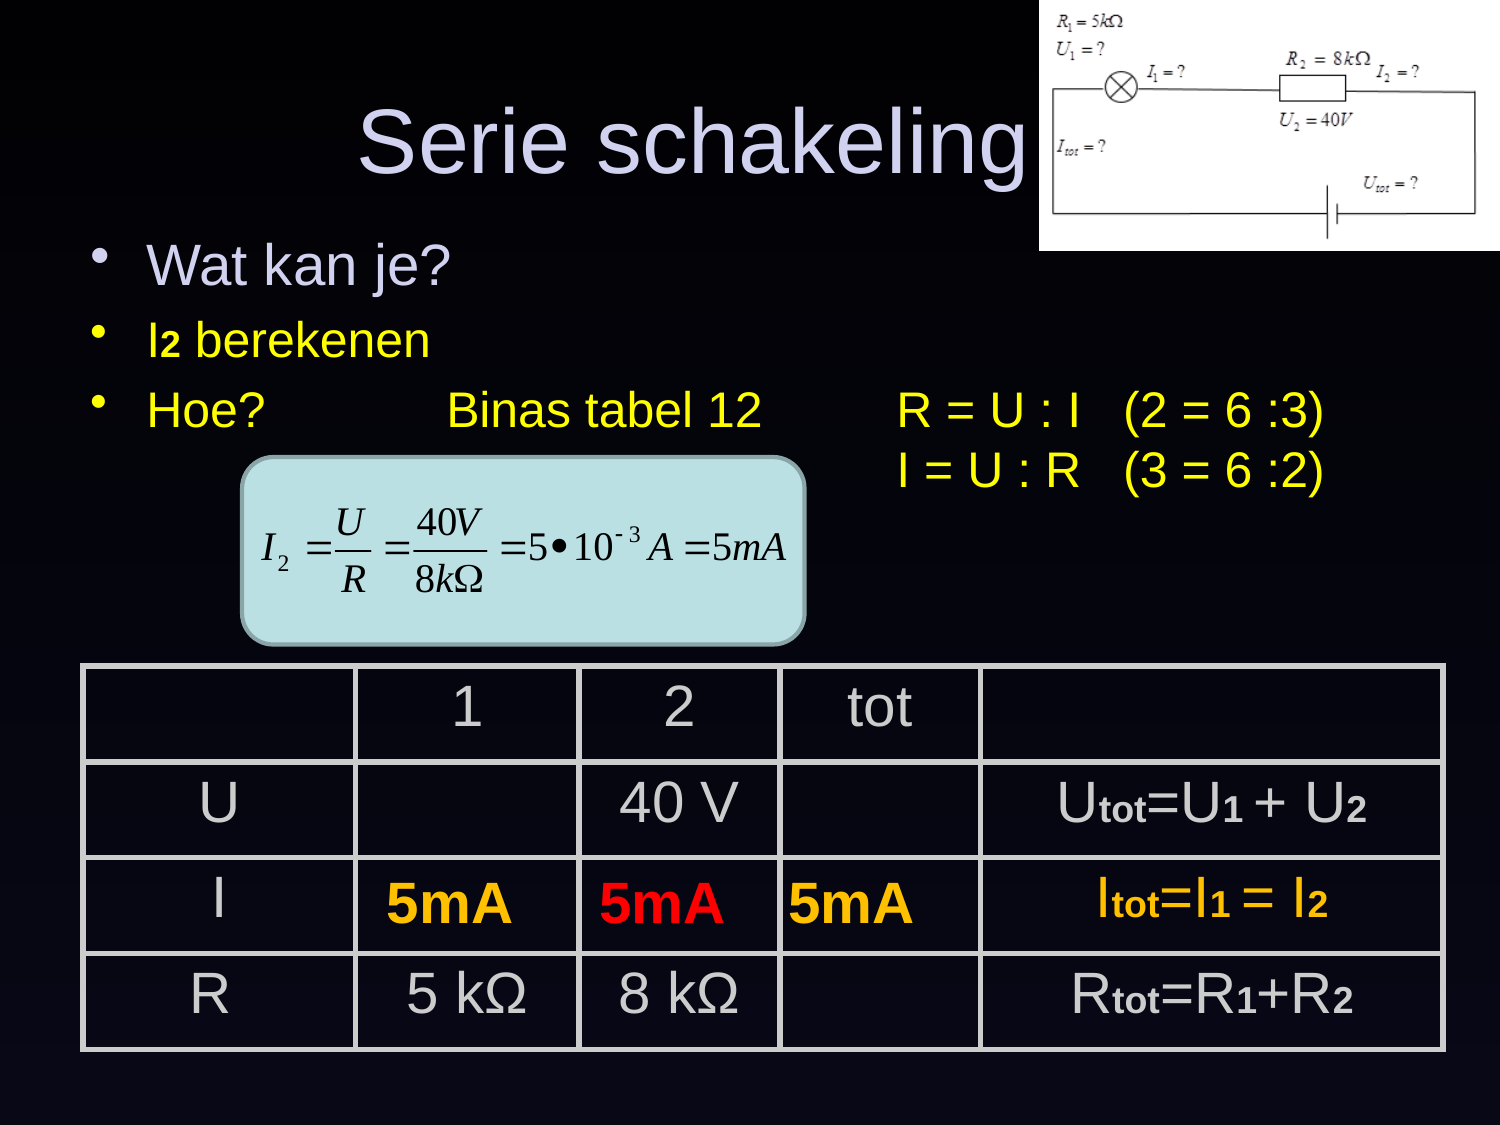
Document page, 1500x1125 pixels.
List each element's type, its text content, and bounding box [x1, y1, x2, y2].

table_header 2 [582, 669, 777, 759]
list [253, 496, 793, 602]
table_cell 40 V [582, 765, 777, 855]
title Serie schakeling [18, 42, 1033, 231]
table_cell 8 kΩ [582, 956, 777, 1047]
list Wat kan je? I2 berekenen Hoe? Binas tabel 12 R = U : I (2 = 6 :3) I = U : R (3 = 6 :2) [74, 219, 1448, 681]
table_cell R [86, 956, 353, 1047]
table_cell [783, 765, 978, 855]
table_header [86, 669, 353, 759]
table_cell [358, 765, 576, 855]
table_cell Rtot=R1+R2 [983, 956, 1440, 1047]
table_cell [582, 860, 777, 951]
picture [1039, 0, 1500, 252]
table_cell I [86, 860, 353, 951]
table_cell Itot=I1 = I2 [983, 860, 1440, 951]
table_cell [783, 956, 978, 1047]
table_cell [783, 860, 978, 951]
table_header tot [783, 669, 978, 759]
table_cell U [86, 765, 353, 855]
table_header 1 [358, 669, 576, 759]
table_cell 5 kΩ [358, 956, 576, 1047]
table_cell Utot=U1 + U2 [983, 765, 1440, 855]
table_header [983, 669, 1440, 759]
table_cell [358, 860, 576, 951]
